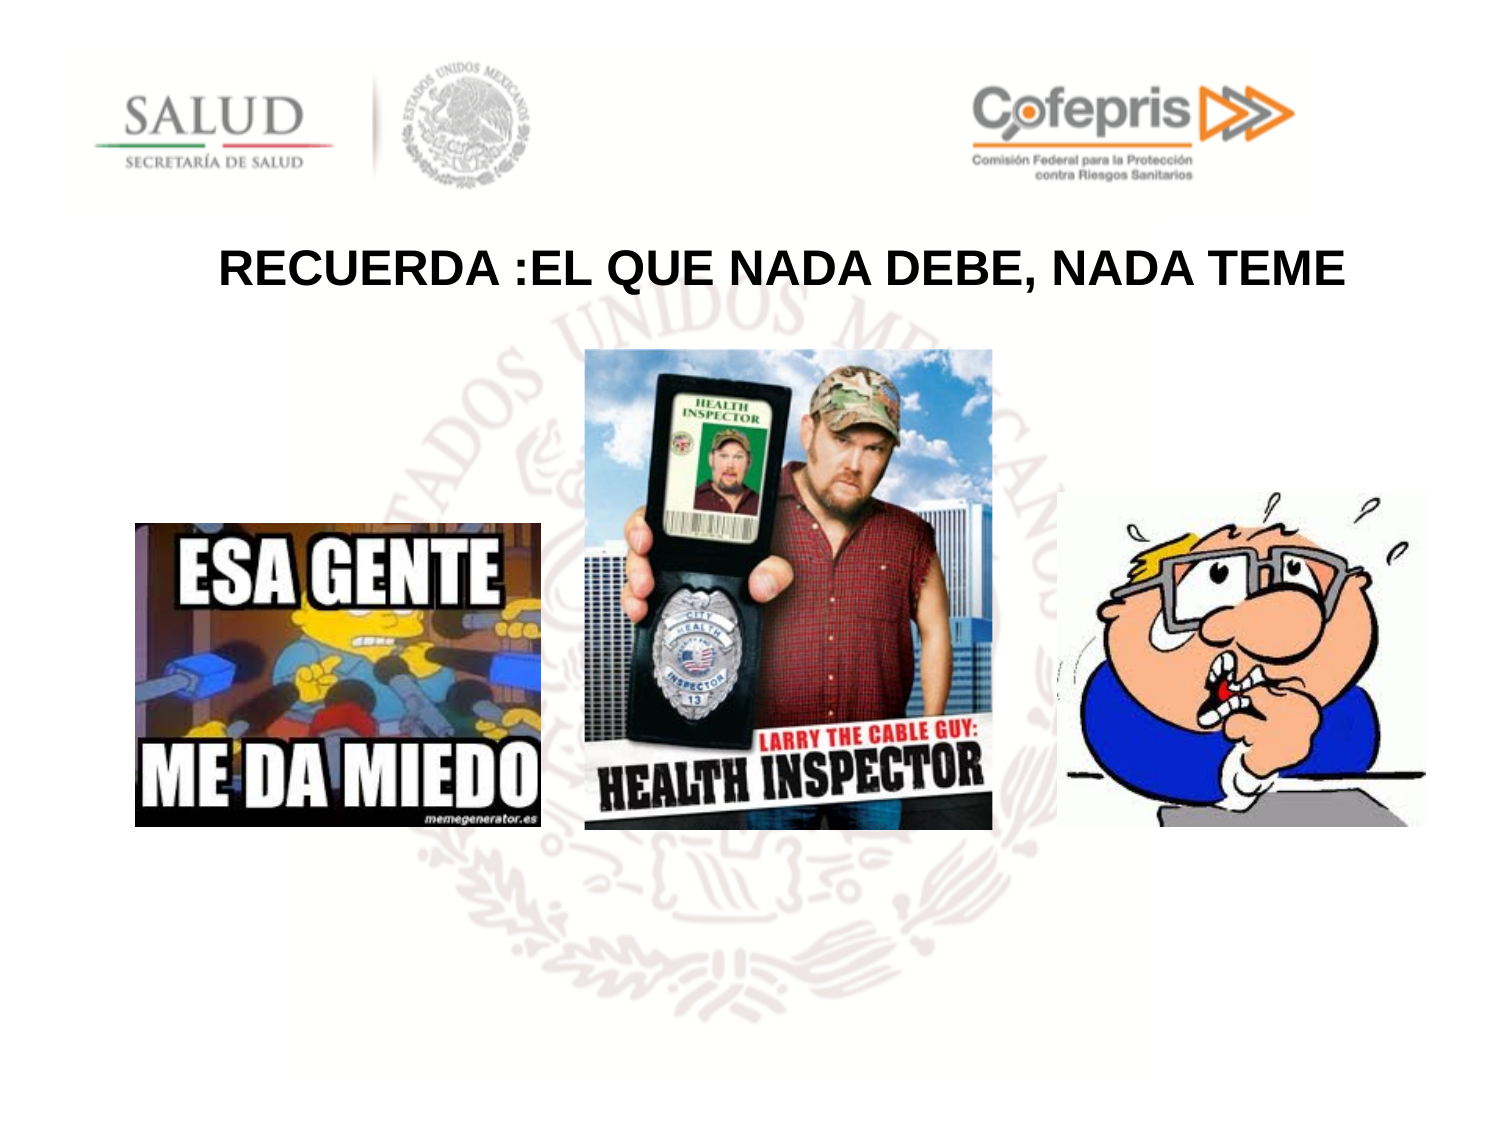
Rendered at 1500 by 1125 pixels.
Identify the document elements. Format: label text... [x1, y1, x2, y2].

picture [135, 347, 1427, 1081]
title RECUERDA :EL QUE NADA DEBE, NADA TEME [107, 228, 1458, 347]
picture [72, 48, 1317, 228]
